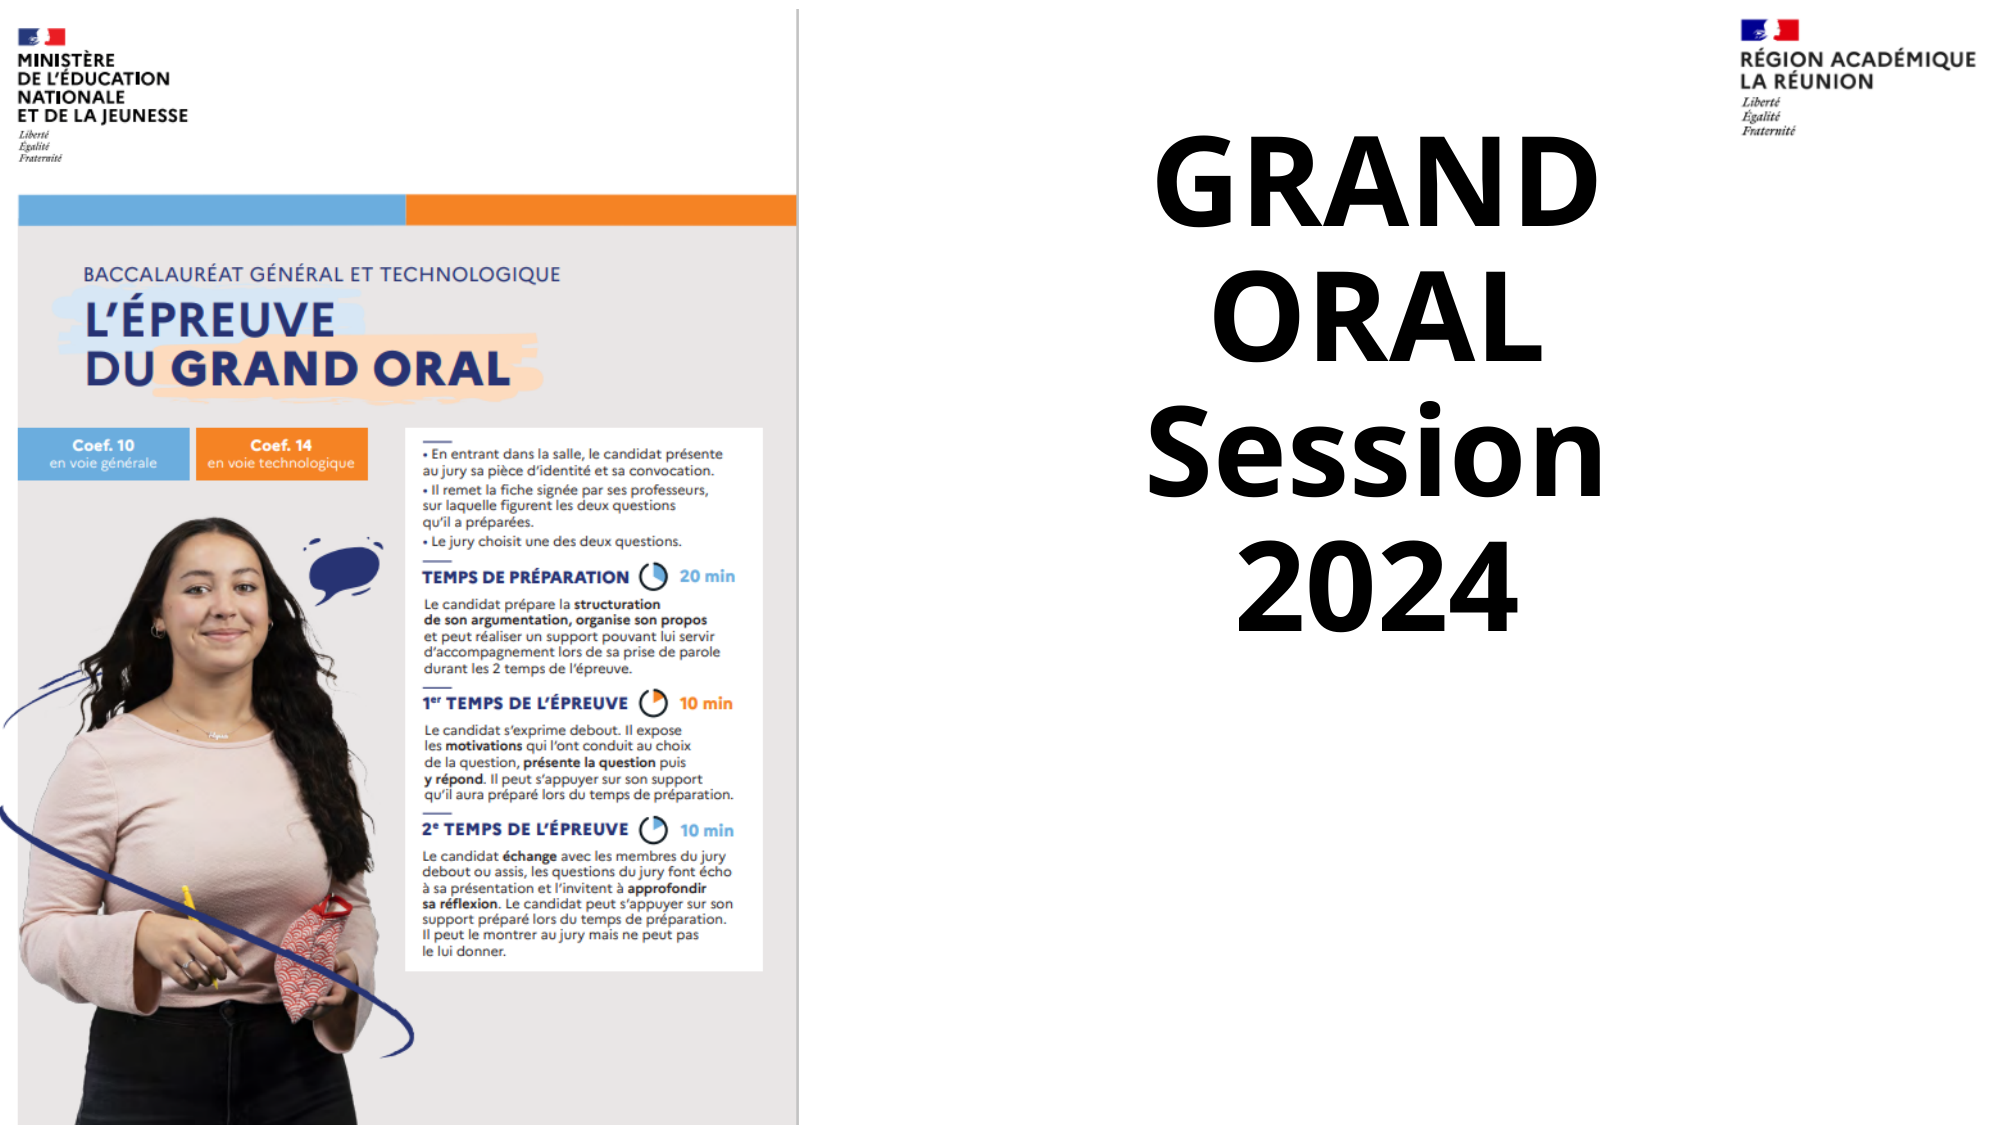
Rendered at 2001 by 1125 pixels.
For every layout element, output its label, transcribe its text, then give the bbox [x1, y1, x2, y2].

title GRAND ORAL Session 2024 [1017, 274, 1737, 667]
picture [0, 9, 799, 1125]
picture [1720, 0, 2000, 157]
